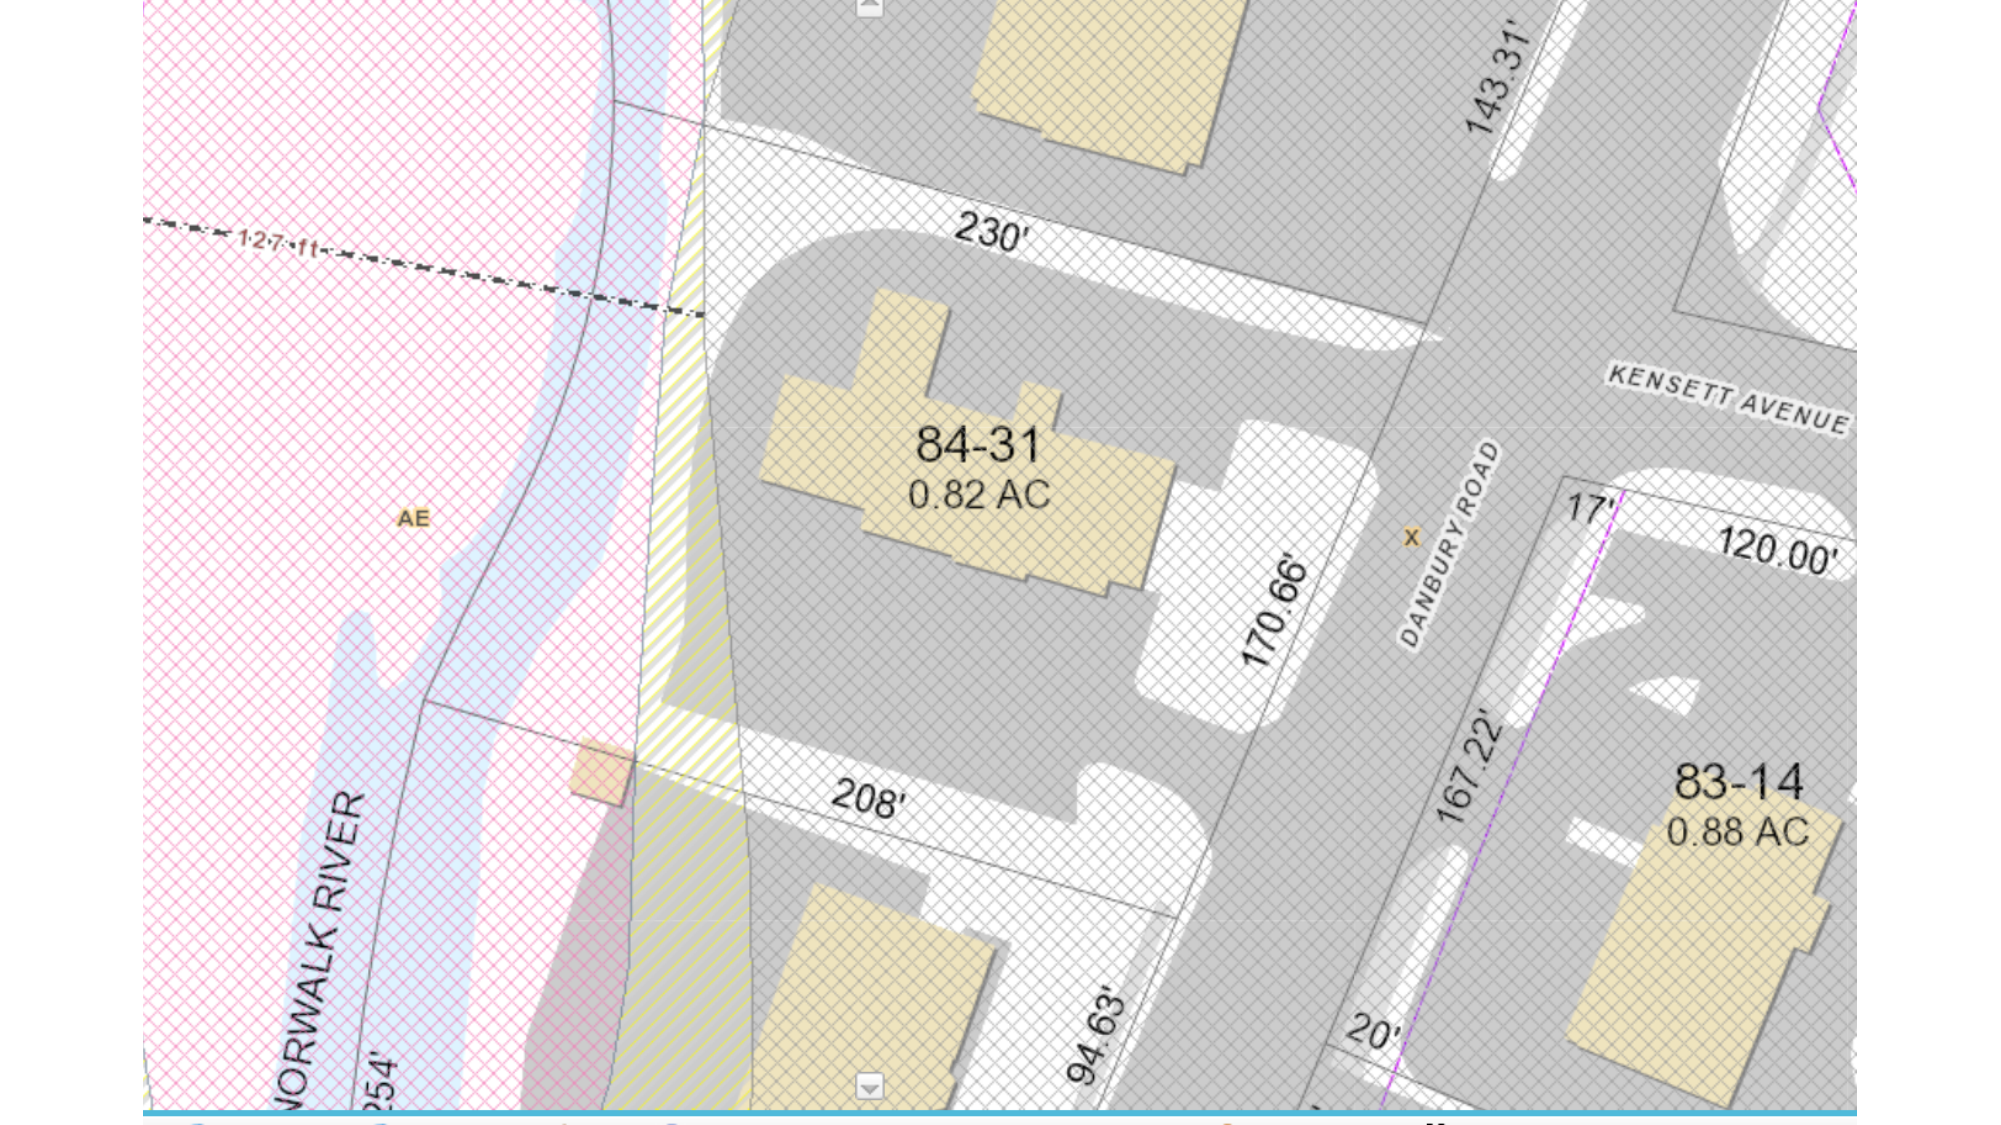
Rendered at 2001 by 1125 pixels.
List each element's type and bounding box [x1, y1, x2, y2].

picture [142, 0, 1857, 1125]
